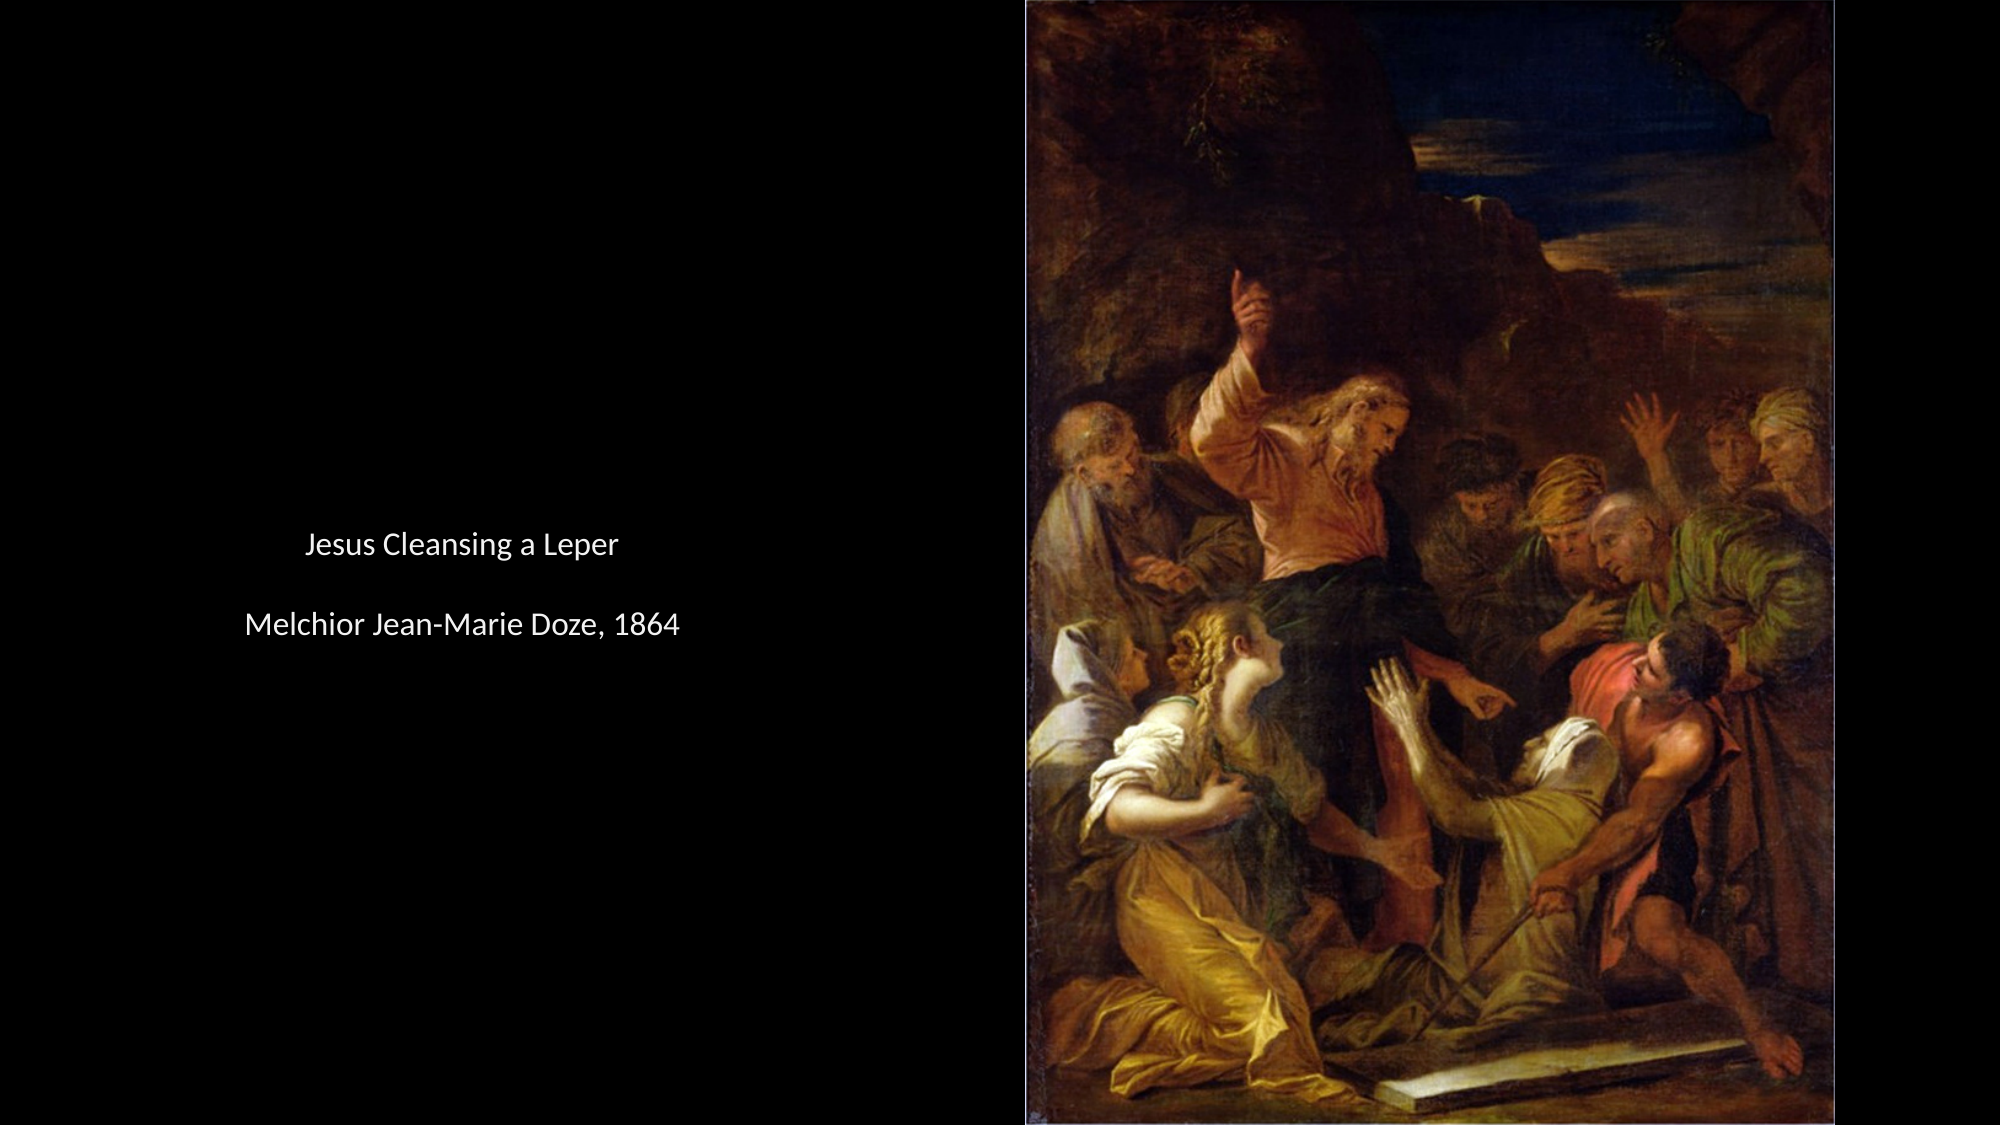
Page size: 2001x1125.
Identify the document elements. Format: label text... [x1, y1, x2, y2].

picture [1024, 0, 1835, 1125]
text_box Jesus Cleansing a Leper Melchior Jean-Marie Doze, 1864 [162, 514, 763, 649]
